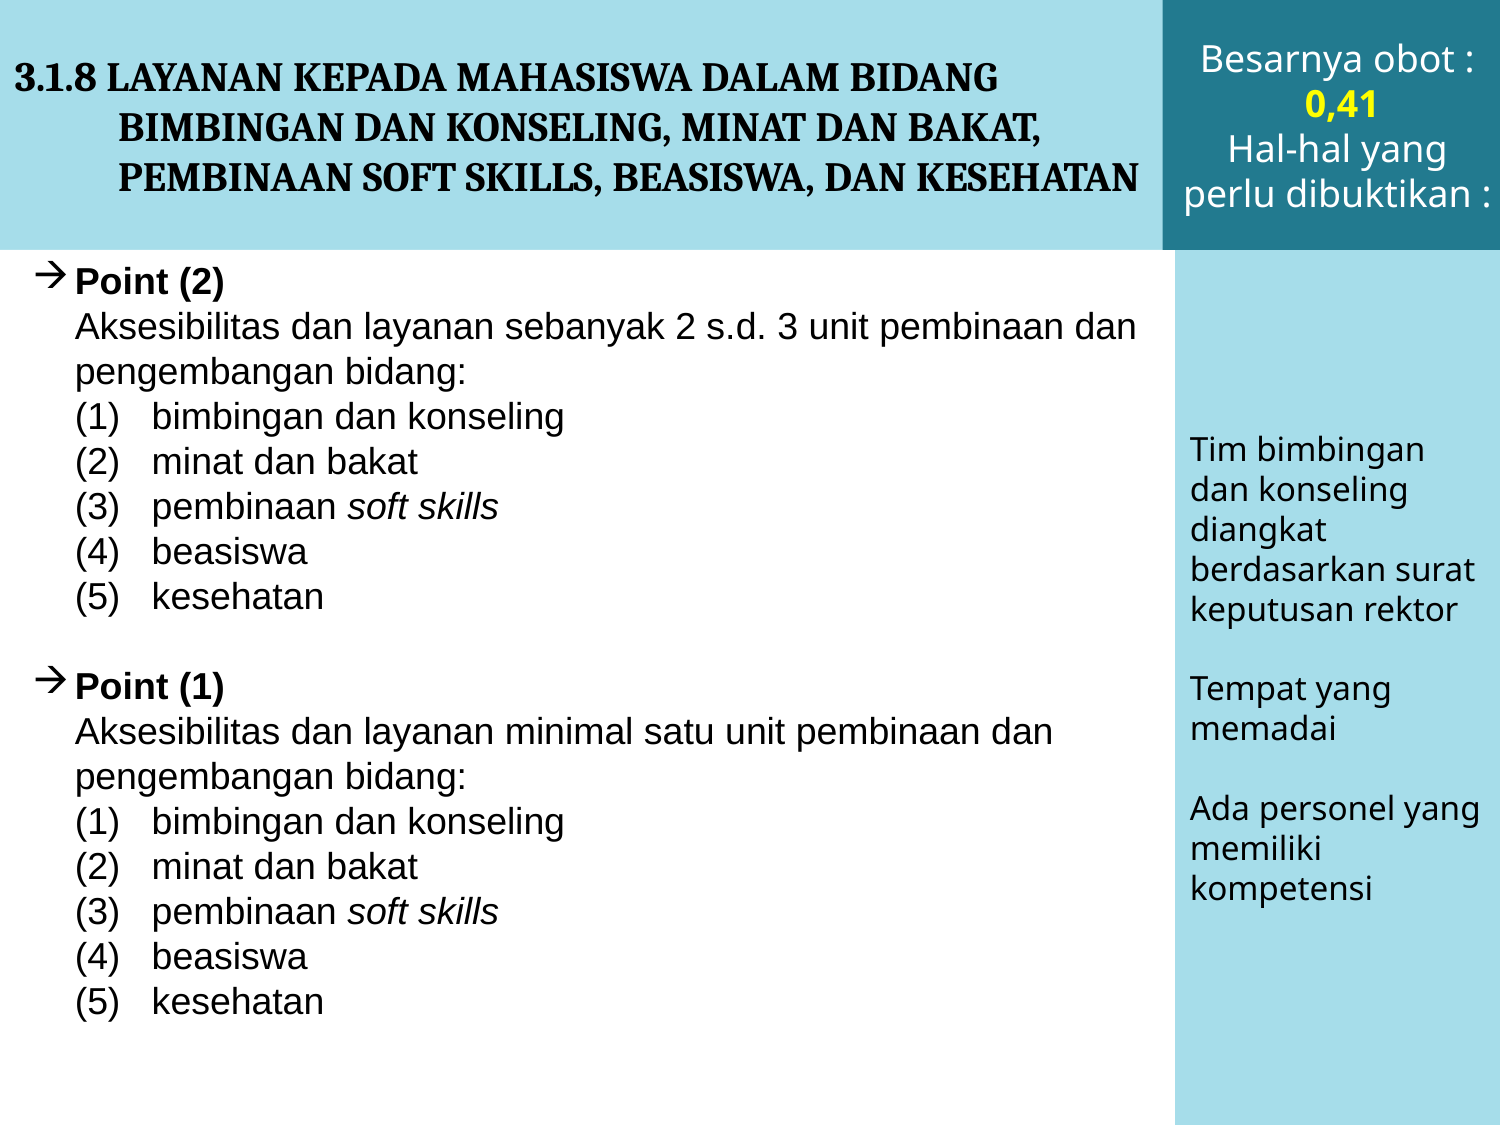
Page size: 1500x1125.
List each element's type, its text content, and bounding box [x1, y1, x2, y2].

list Point (2) Aksesibilitas dan layanan sebanyak 2 s.d. 3 unit pembinaan dan pengembangan bidang: (1) bimbingan dan konseling (2) minat dan bakat (3) pembinaan soft skills (4) beasiswa (5) kesehatan Point (1) Aksesibilitas dan layanan minimal satu unit pembinaan dan pengembangan bidang: (1) bimbingan dan konseling (2) minat dan bakat (3) pembinaan soft skills (4) beasiswa (5) kesehatan [0, 249, 1175, 1125]
text_box 3.1.8 LAYANAN KEPADA MAHASISWA DALAM BIDANG BIMBINGAN DAN KONSELING, MINAT DAN BAKAT, PEMBINAAN SOFT SKILLS, BEASISWA, DAN KESEHATAN [0, 0, 1158, 249]
text_box Besarnya obot : 0,41 Hal-hal yang perlu dibuktikan : [1158, 0, 1500, 254]
text_box Tim bimbingan dan konseling diangkat berdasarkan surat keputusan rektor Tempat yang memadai Ada personel yang memiliki kompetensi [1175, 254, 1500, 1125]
